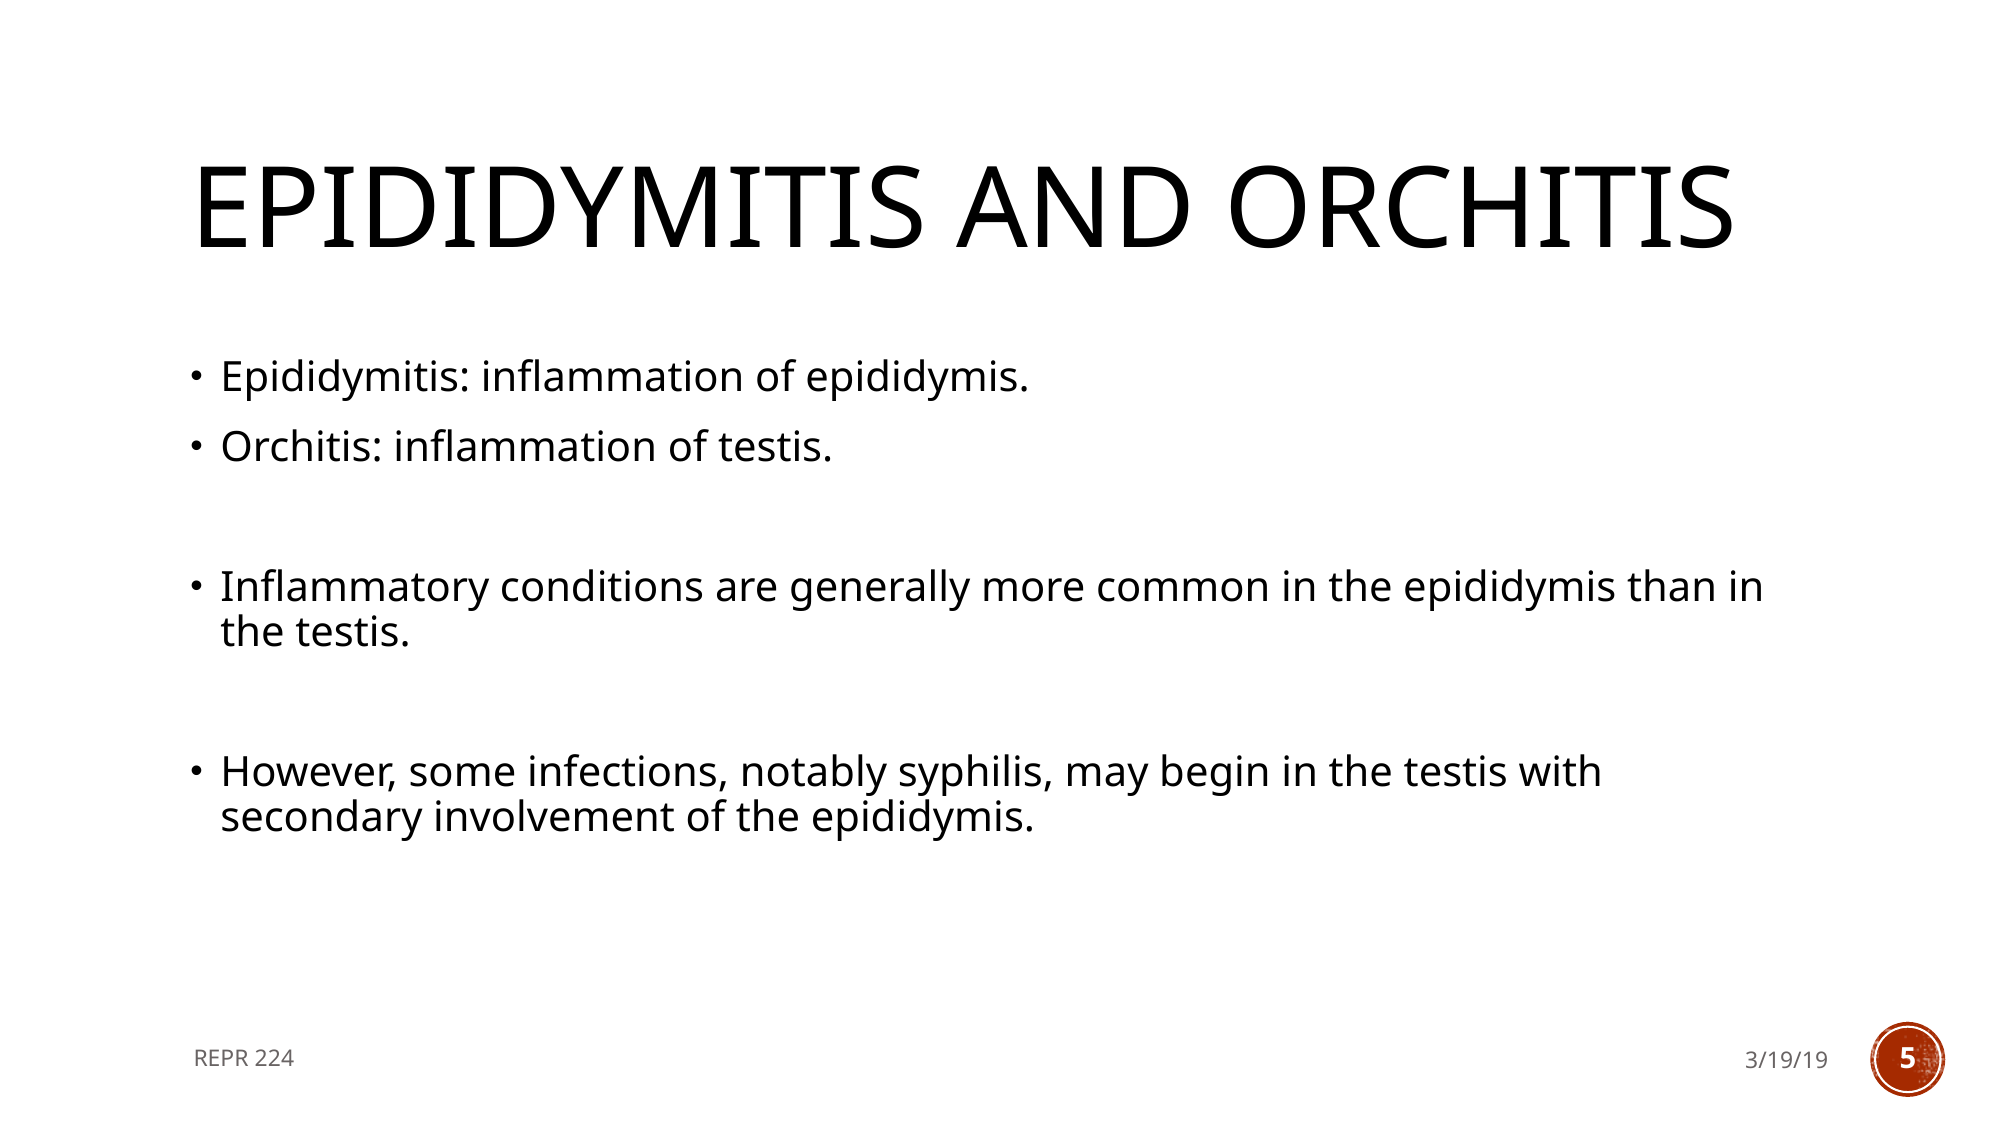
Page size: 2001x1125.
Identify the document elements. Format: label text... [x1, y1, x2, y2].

slide_number 5 [1855, 1028, 1961, 1089]
title Epididymitis and orchitis [175, 79, 1826, 344]
list Epididymitis: inflammation of epididymis. Orchitis: inflammation of testis. Inflammatory conditions are generally more common in the epididymis than in the testis. However, some infections, notably syphilis, may begin in the testis with secondary involvement of the epididymis. [175, 348, 1826, 1013]
footer REPR 224 [178, 1028, 1217, 1089]
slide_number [1306, 1028, 1844, 1089]
